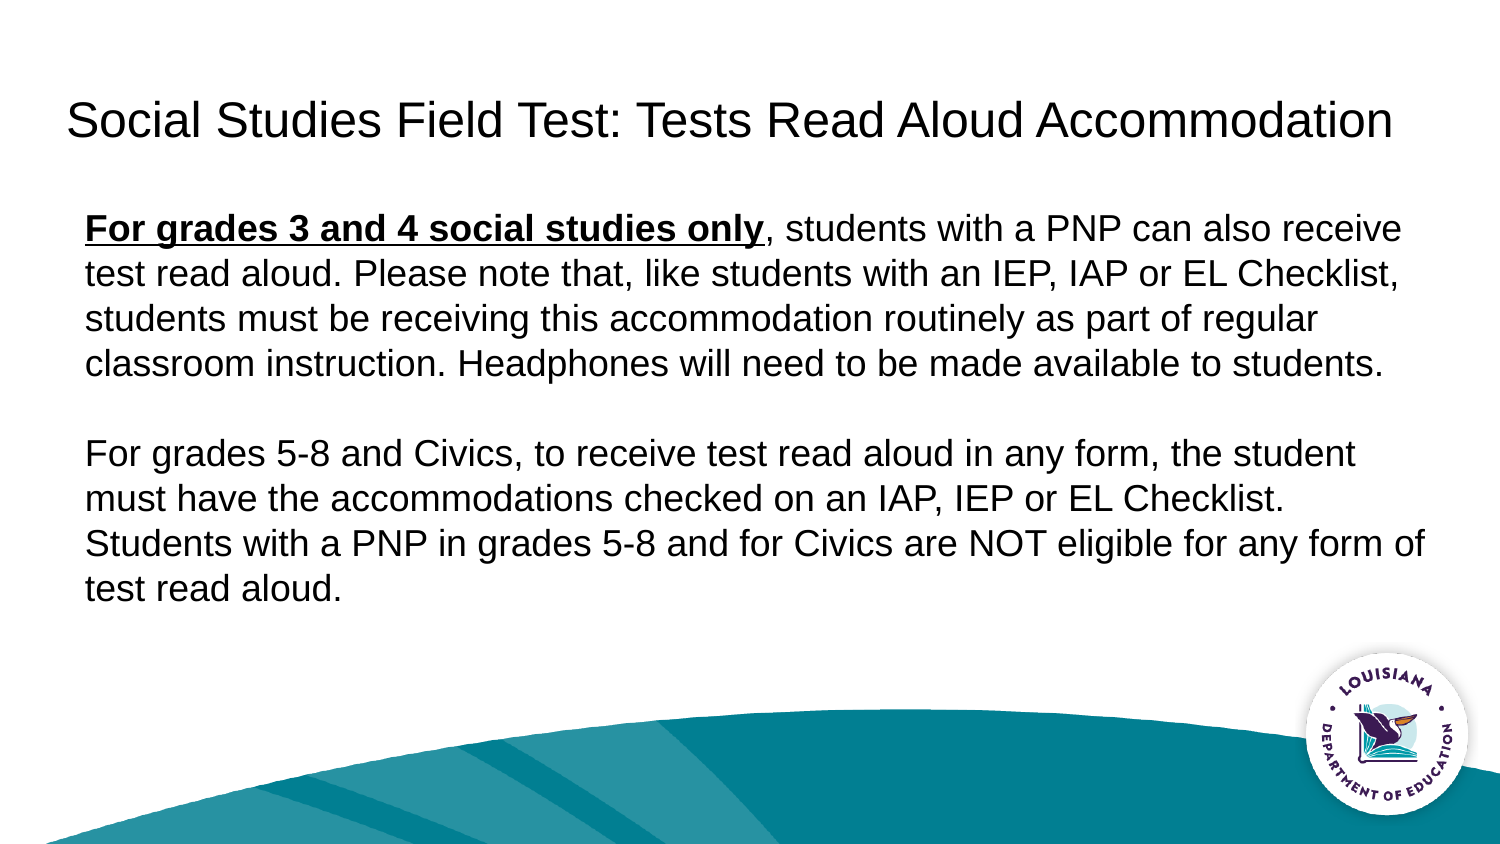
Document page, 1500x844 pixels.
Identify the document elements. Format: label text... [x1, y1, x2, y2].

picture [0, 642, 1500, 844]
title Social Studies Field Test: Tests Read Aloud Accommodation [51, 72, 1449, 167]
list For grades 3 and 4 social studies only, students with a PNP can also receive test read aloud. Please note that, like students with an IEP, IAP or EL Checklist, students must be receiving this accommodation routinely as part of regular classroom instruction. Headphones will need to be made available to students. For grades 5-8 and Civics, to receive test read aloud in any form, the student must have the accommodations checked on an IAP, IEP or EL Checklist. Students with a PNP in grades 5-8 and for Civics are NOT eligible for any form of test read aloud. [51, 189, 1449, 712]
